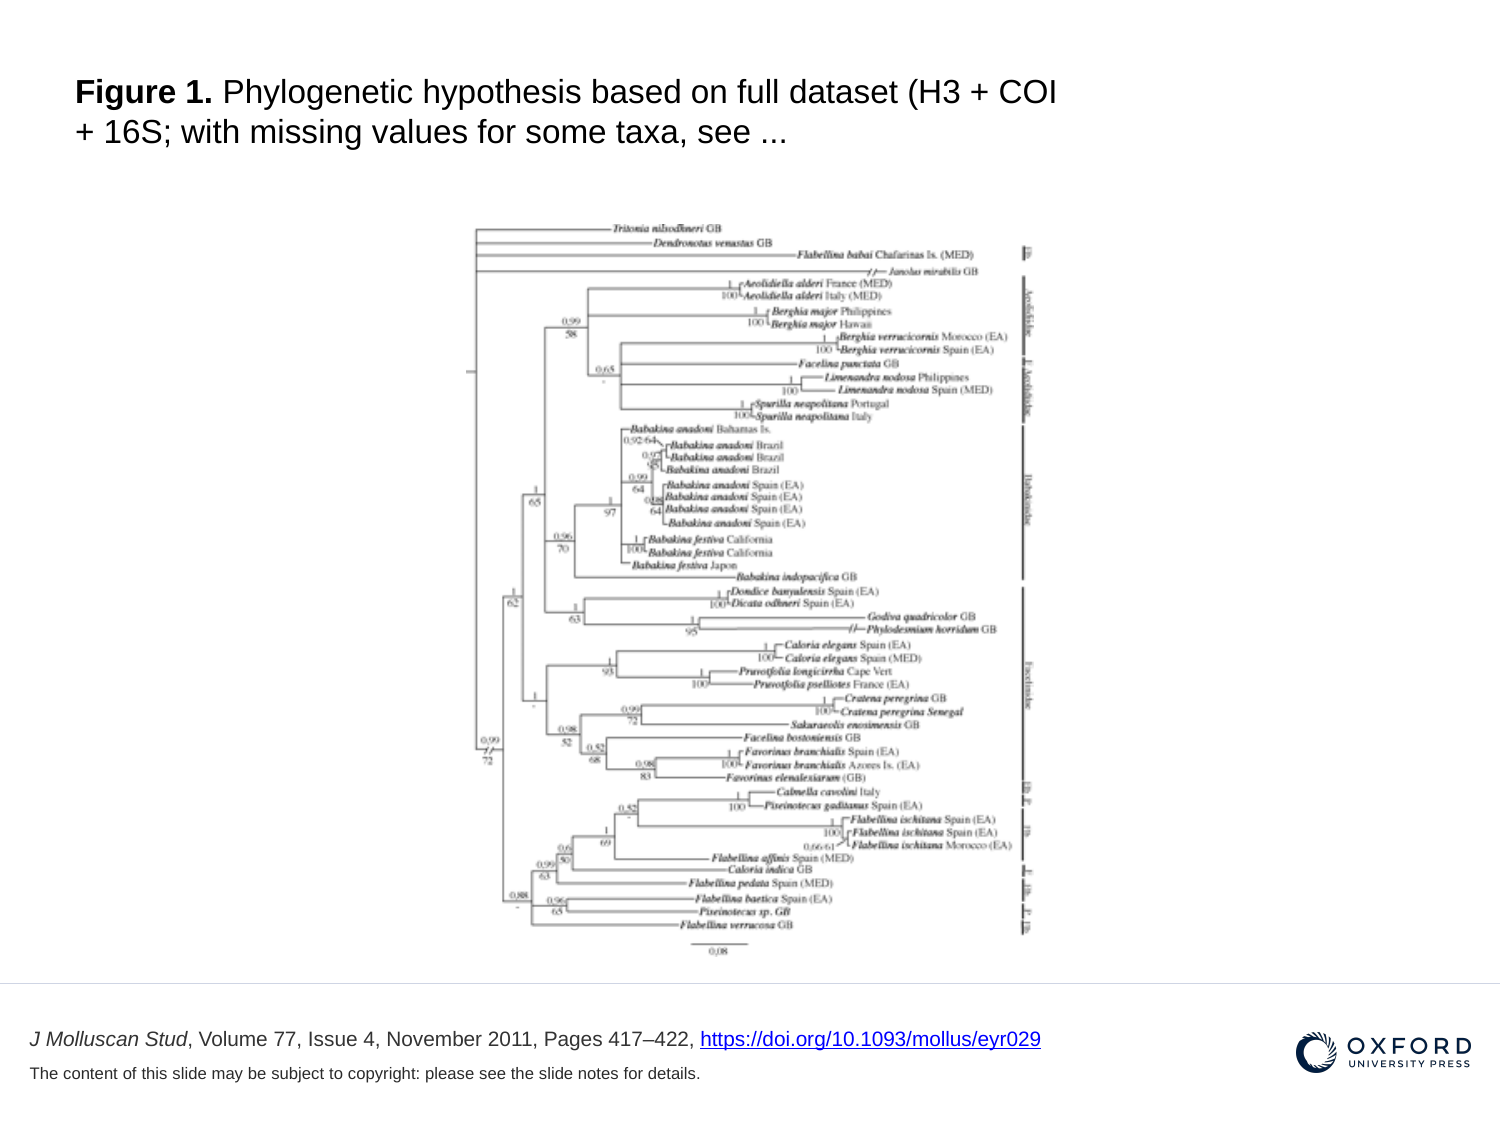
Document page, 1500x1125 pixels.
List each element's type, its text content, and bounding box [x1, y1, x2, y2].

title Figure 1. Phylogenetic hypothesis based on full dataset (H3 + COI + 16S; with missing values for some taxa, see ... [75, 69, 1078, 171]
picture [466, 224, 1034, 957]
footer J Molluscan Stud, Volume 77, Issue 4, November 2011, Pages 417–422, https://doi.org/10.1093/mollus/eyr029 The content of this slide may be subject to copyright: please see the slide notes for details. [0, 983, 1260, 1125]
picture [1296, 1032, 1471, 1073]
